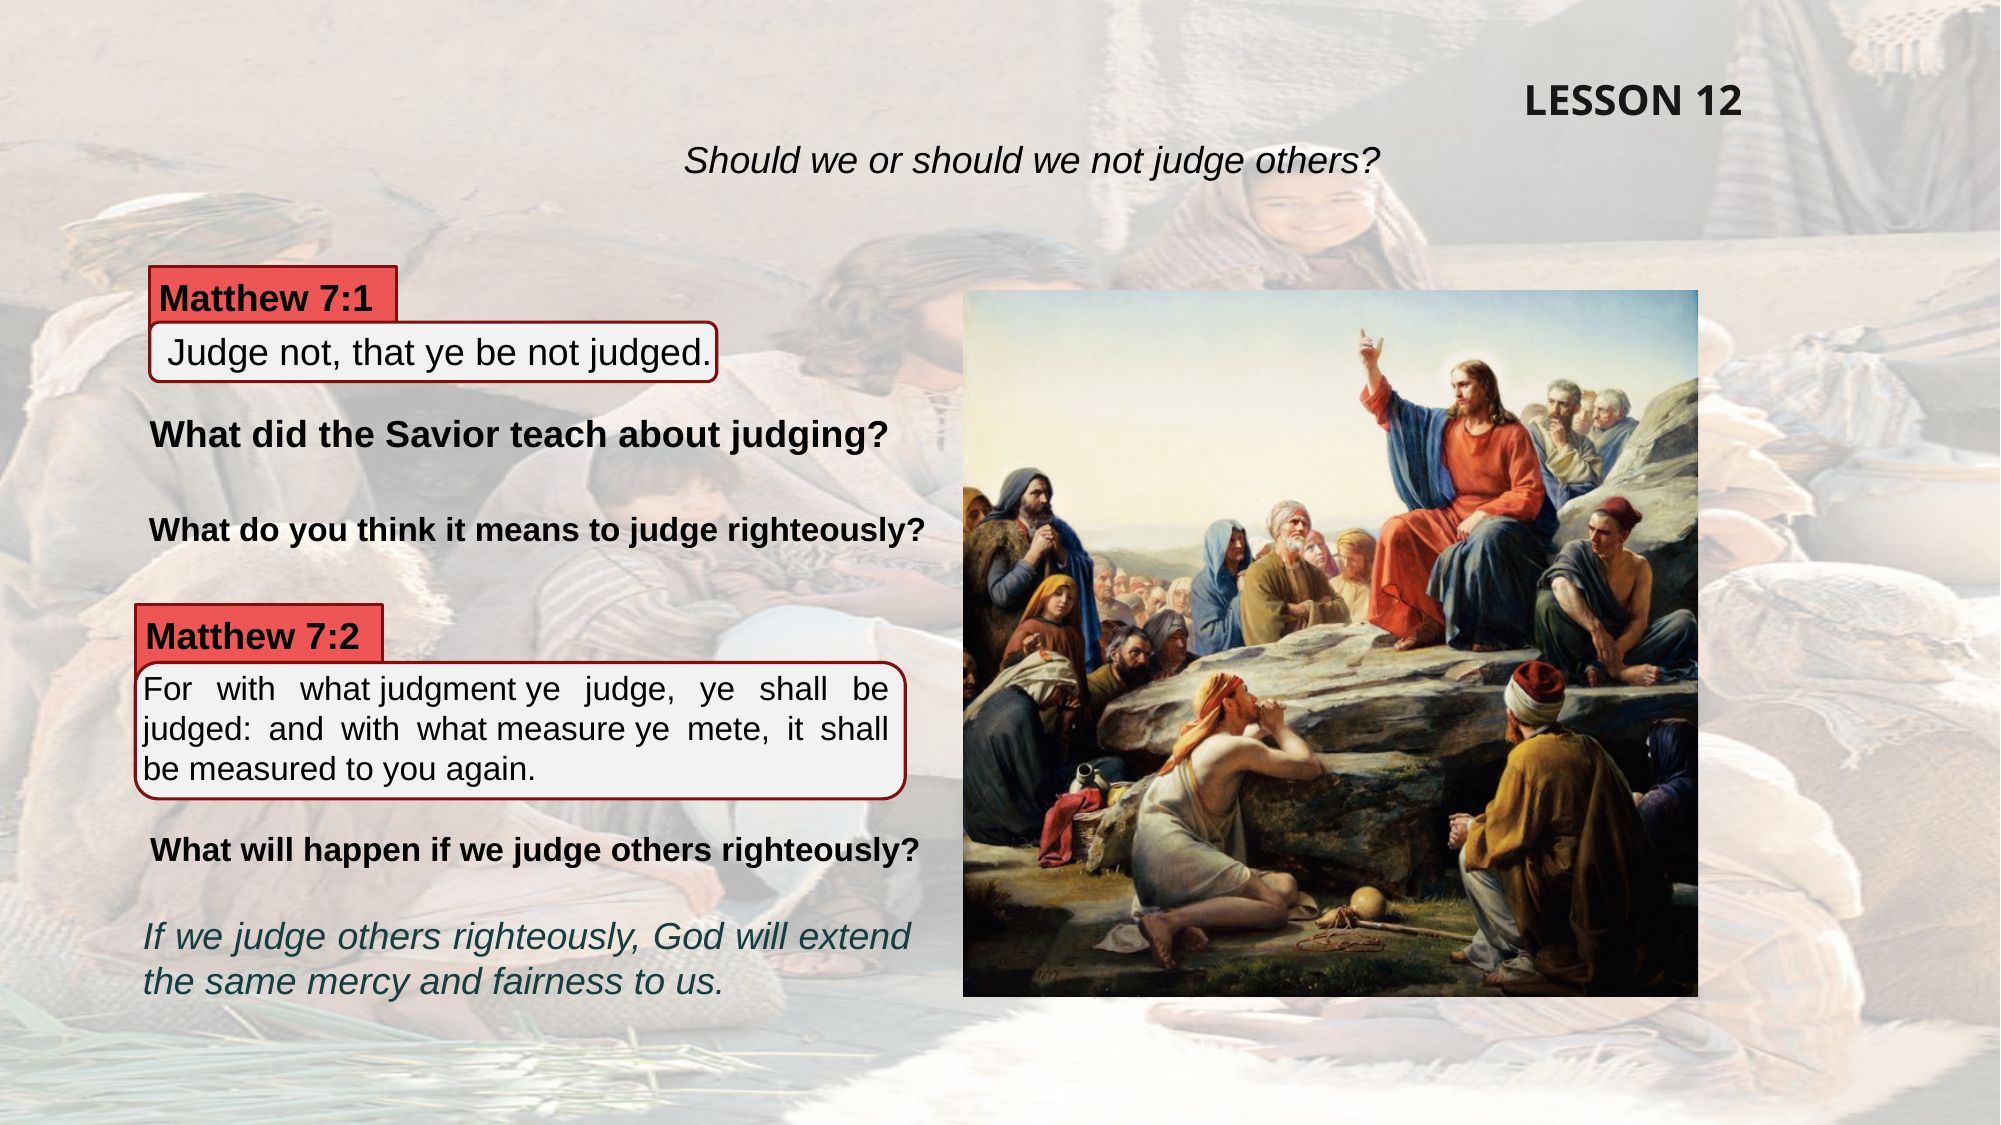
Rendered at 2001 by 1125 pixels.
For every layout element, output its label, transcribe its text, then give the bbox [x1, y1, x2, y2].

text_box If we judge others righteously, God will extend the same mercy and fairness to us. [128, 904, 927, 1010]
text_box Should we or should we not judge others? [669, 128, 1396, 189]
text_box What did the Savior teach about judging? [134, 402, 906, 463]
text_box [148, 265, 398, 320]
picture [962, 290, 1699, 997]
text_box Matthew 7:2 [130, 604, 375, 659]
text_box Judge not, that ye be not judged. [152, 321, 728, 381]
text_box [134, 603, 384, 659]
text_box LESSON 12 [1508, 66, 1818, 190]
text_box [148, 327, 714, 384]
text_box What will happen if we judge others righteously? [135, 821, 937, 876]
text_box Matthew 7:1 [144, 266, 389, 327]
text_box For with what judgment ye judge, ye shall be judged: and with what measure ye mete, it shall be measured to you again. [128, 659, 906, 795]
text_box What do you think it means to judge righteously? [134, 500, 943, 555]
text_box [142, 795, 898, 801]
